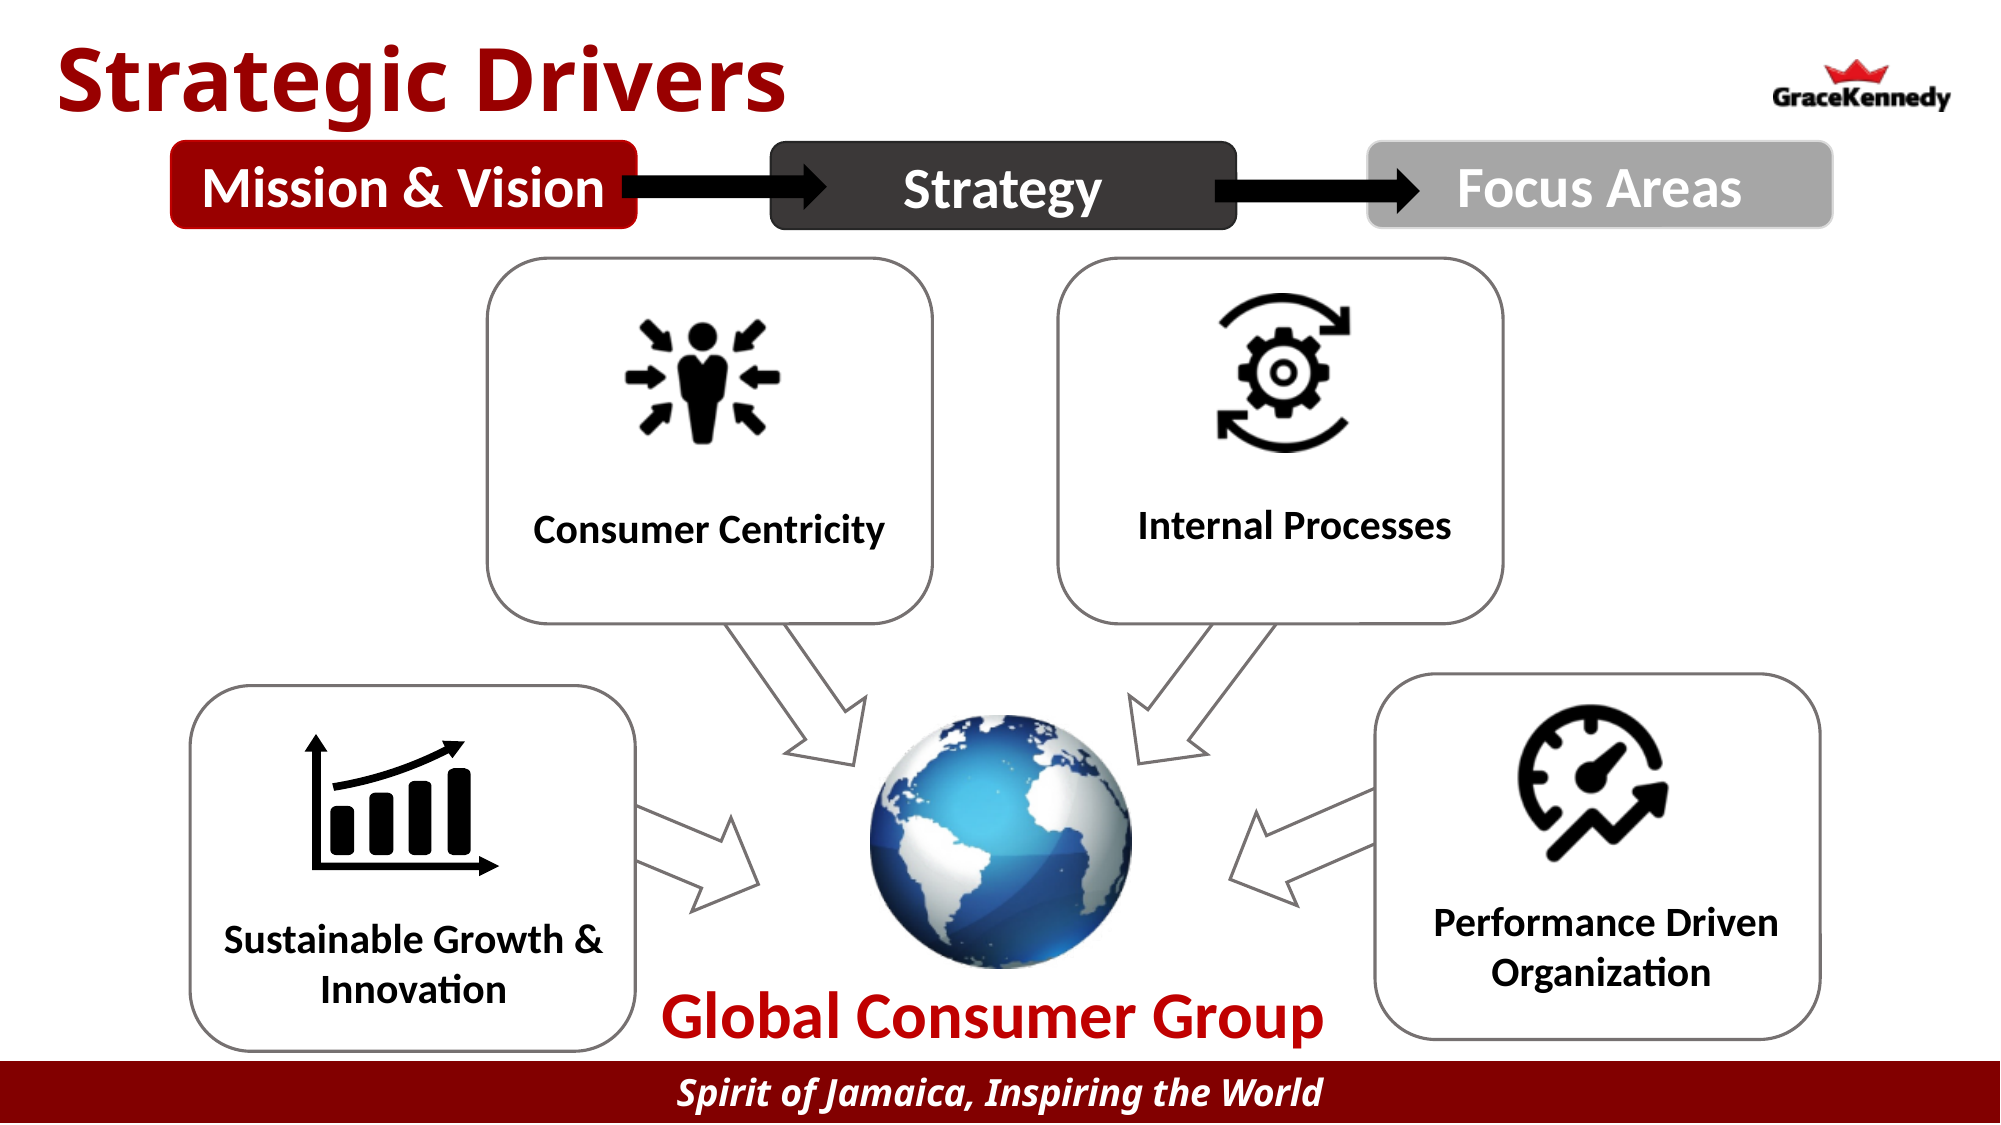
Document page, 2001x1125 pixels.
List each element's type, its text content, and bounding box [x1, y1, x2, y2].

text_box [459, 715, 1543, 1061]
picture [1773, 59, 1952, 112]
text_box [656, 624, 1208, 715]
text_box Strategic Drivers [41, 21, 1546, 122]
text_box Spirit of Jamaica, Inspiring the World [0, 1061, 2000, 1123]
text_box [1375, 673, 1830, 1040]
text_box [170, 140, 1833, 230]
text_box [487, 258, 1518, 624]
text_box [190, 685, 637, 1052]
text_box [1200, 626, 1277, 715]
picture [623, 302, 783, 462]
picture [1513, 703, 1674, 864]
picture [1204, 293, 1364, 453]
